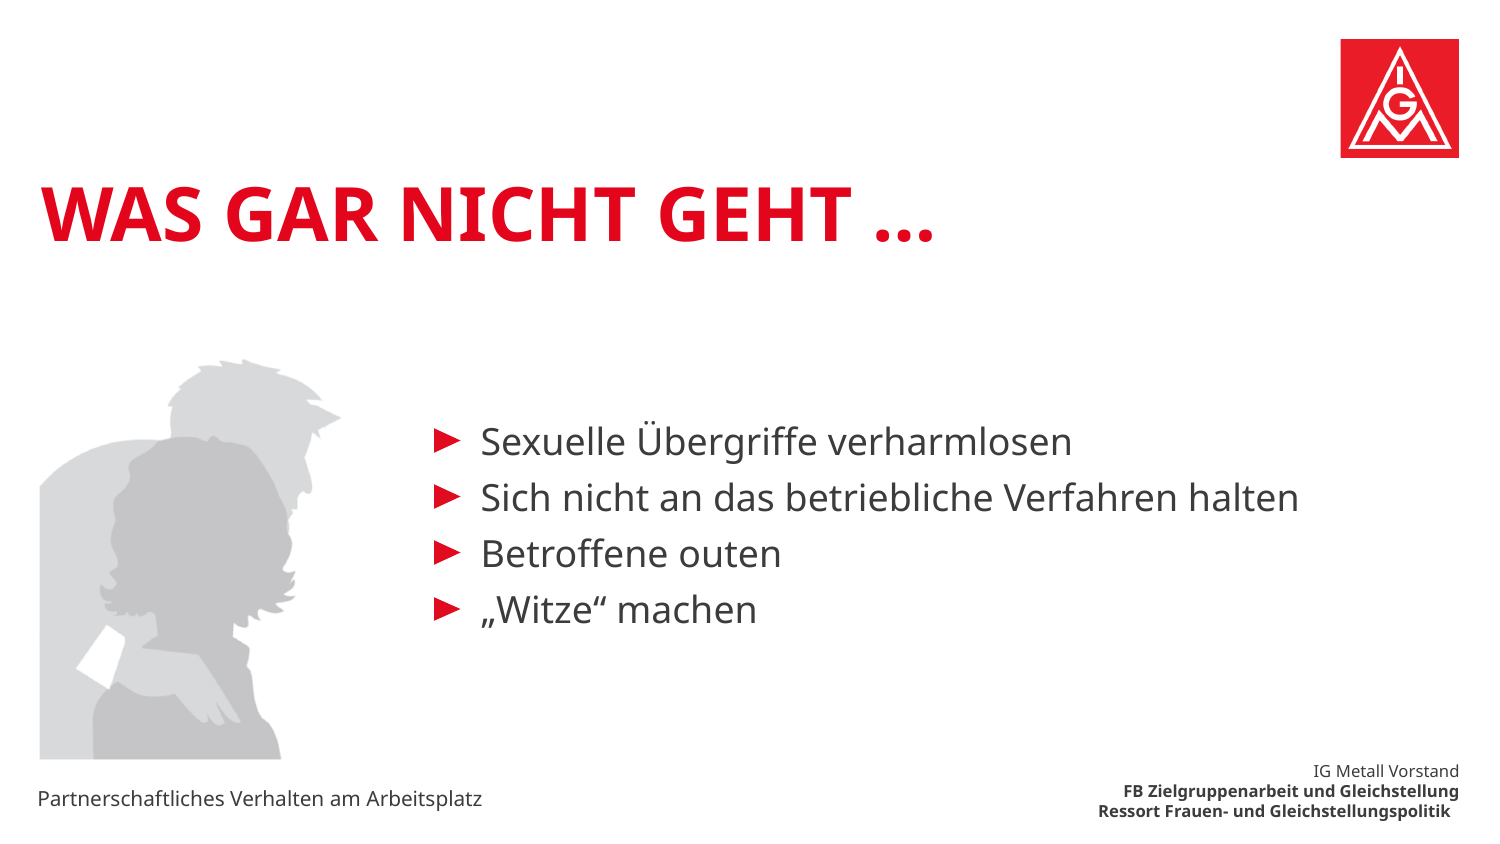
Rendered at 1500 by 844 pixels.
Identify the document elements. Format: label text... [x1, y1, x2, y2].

picture [434, 597, 459, 621]
picture [434, 540, 459, 565]
list Sexuelle Übergriffe verharmlosen Sich nicht an das betriebliche Verfahren halten Betroffene outen „Witze“ machen [434, 422, 1343, 771]
picture [434, 484, 459, 509]
title Was gar nicht geht … [41, 177, 1459, 252]
picture [434, 428, 459, 453]
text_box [17, 347, 396, 765]
